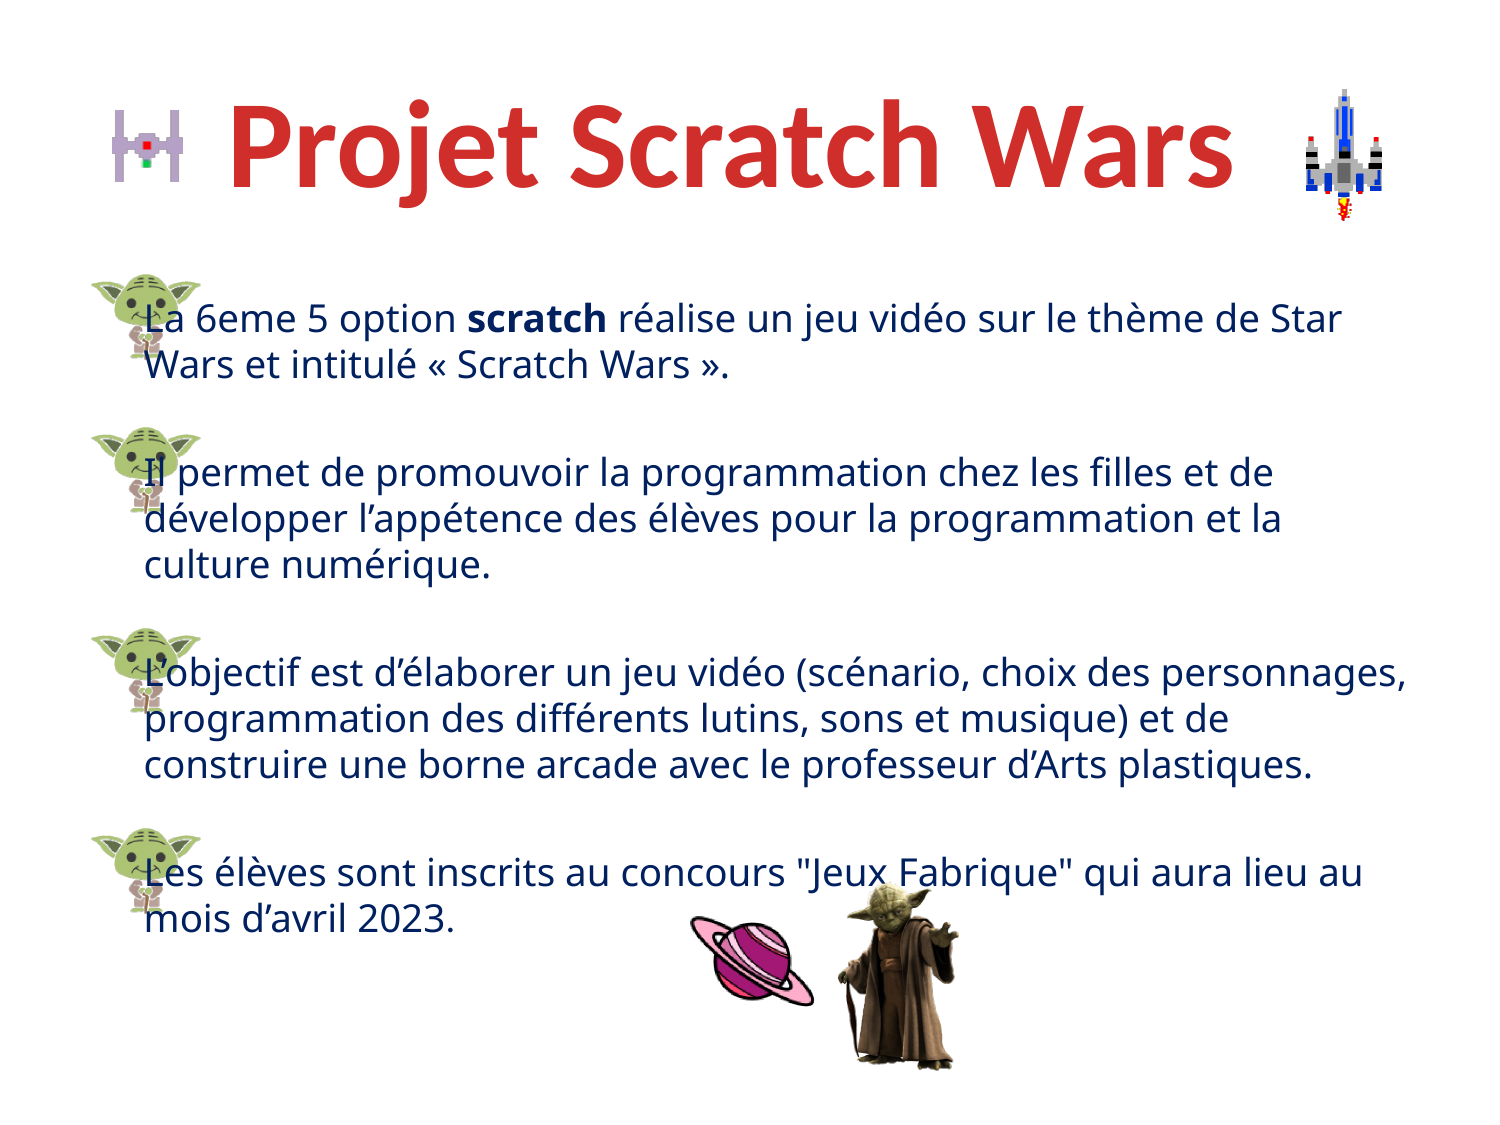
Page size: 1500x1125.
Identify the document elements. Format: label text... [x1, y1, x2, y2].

text_box Projet Scratch Wars [211, 54, 1251, 220]
picture [91, 274, 201, 360]
list La 6eme 5 option scratch réalise un jeu vidéo sur le thème de Star Wars et intitulé « Scratch Wars ». Il permet de promouvoir la programmation chez les filles et de développer l’appétence des élèves pour la programmation et la culture numérique. L’objectif est d’élaborer un jeu vidéo (scénario, choix des personnages, programmation des différents lutins, sons et musique) et de construire une borne arcade avec le professeur d’Arts plastiques. Les élèves sont inscrits au concours "Jeux Fabrique" qui aura lieu au mois d’avril 2023. [76, 243, 1427, 986]
picture [91, 828, 201, 914]
picture [91, 427, 201, 514]
picture [837, 881, 959, 1071]
picture [1304, 89, 1383, 221]
picture [111, 110, 184, 182]
picture [91, 628, 201, 714]
picture [690, 916, 816, 1008]
